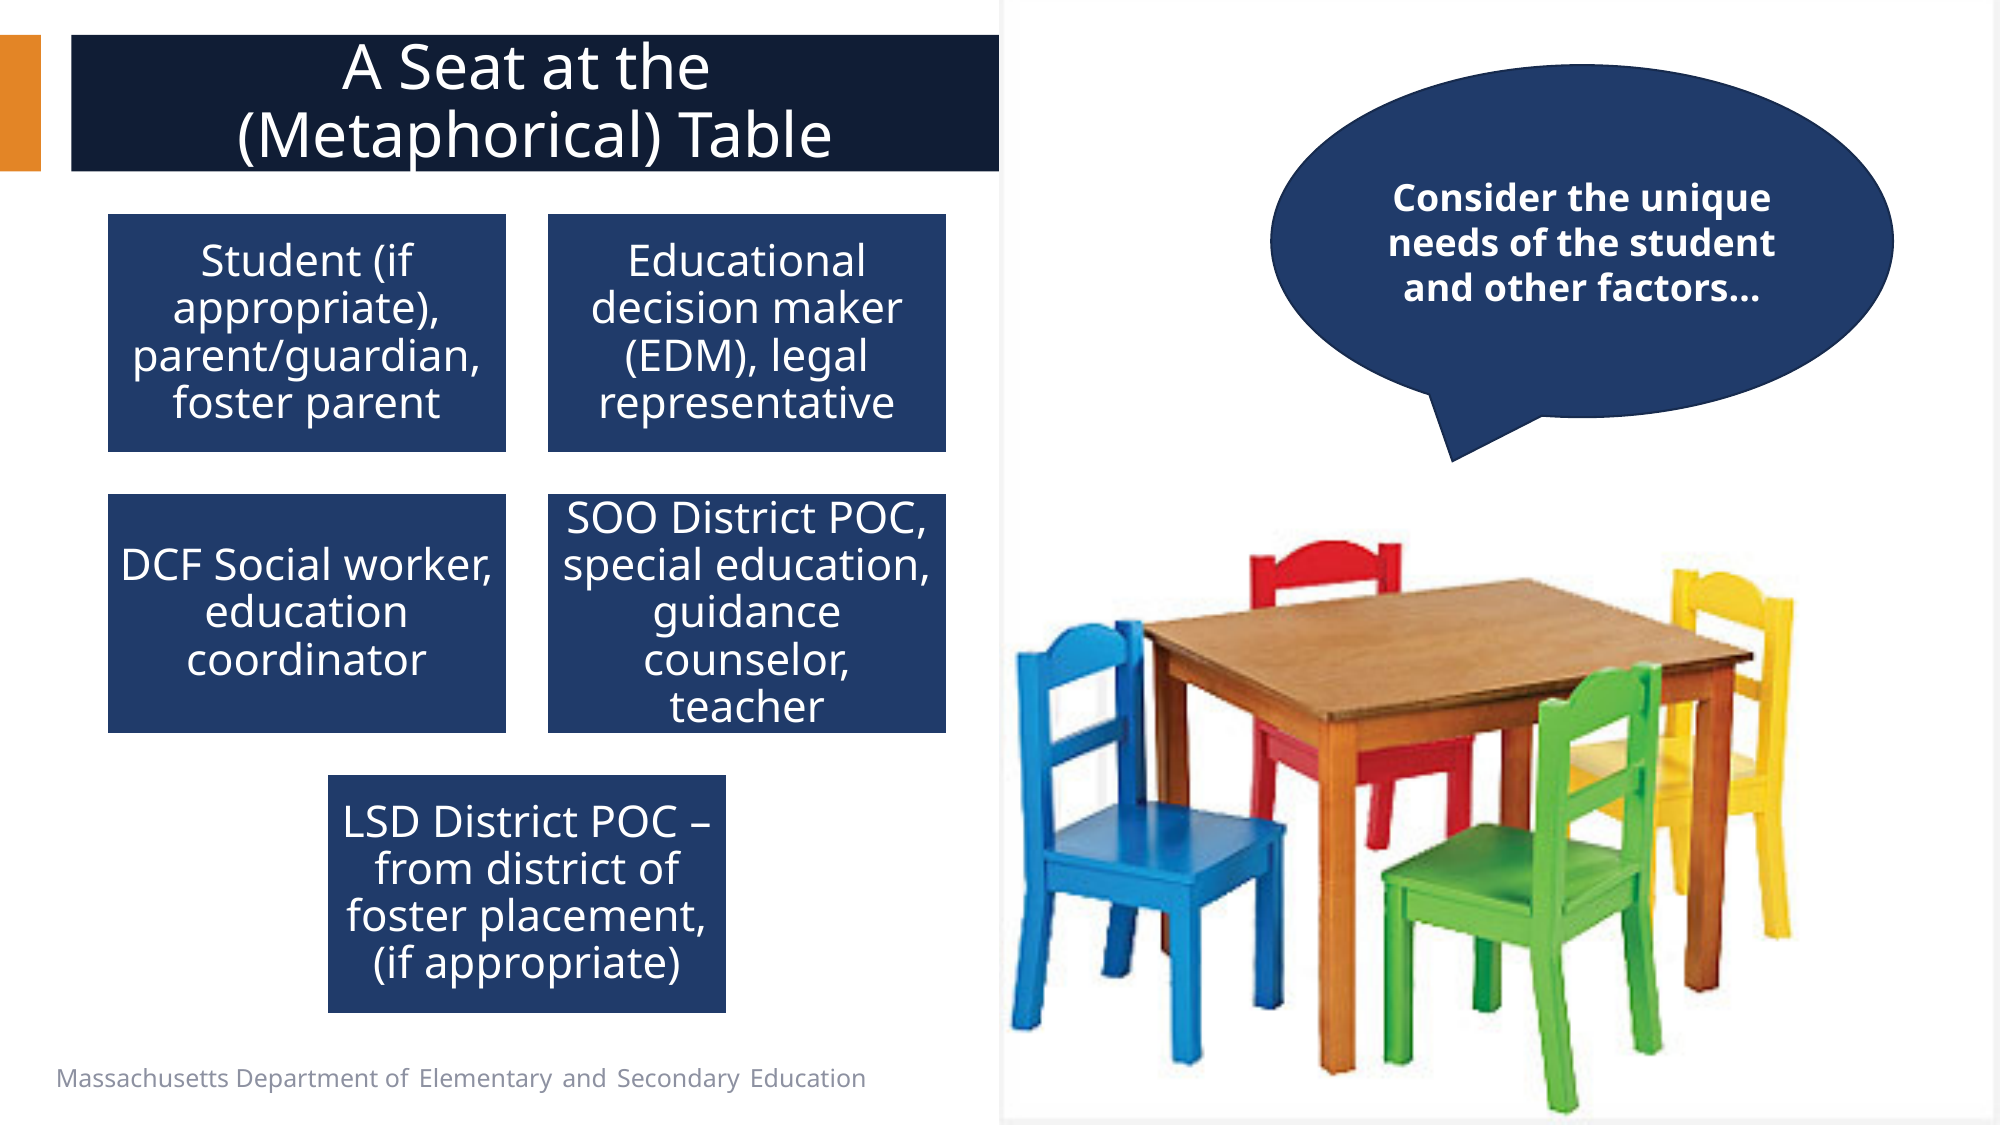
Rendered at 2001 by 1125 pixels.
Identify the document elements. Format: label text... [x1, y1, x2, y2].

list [106, 206, 948, 1021]
title A Seat at the (Metaphorical) Table [72, 47, 999, 159]
picture [999, 0, 2000, 1125]
